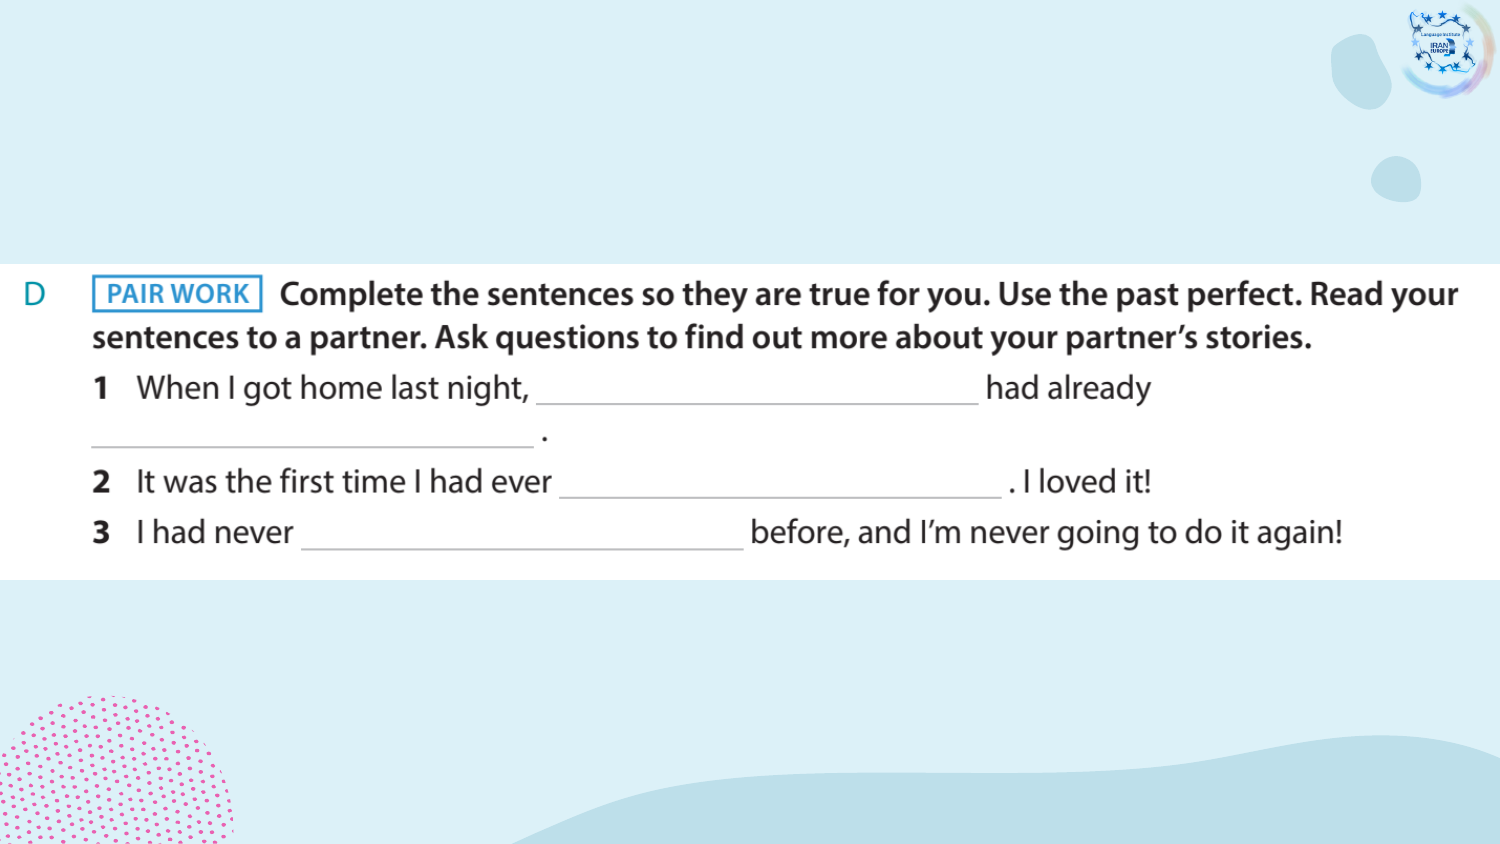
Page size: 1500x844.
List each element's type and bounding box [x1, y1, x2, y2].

picture [0, 264, 1500, 580]
picture [1396, 0, 1500, 101]
